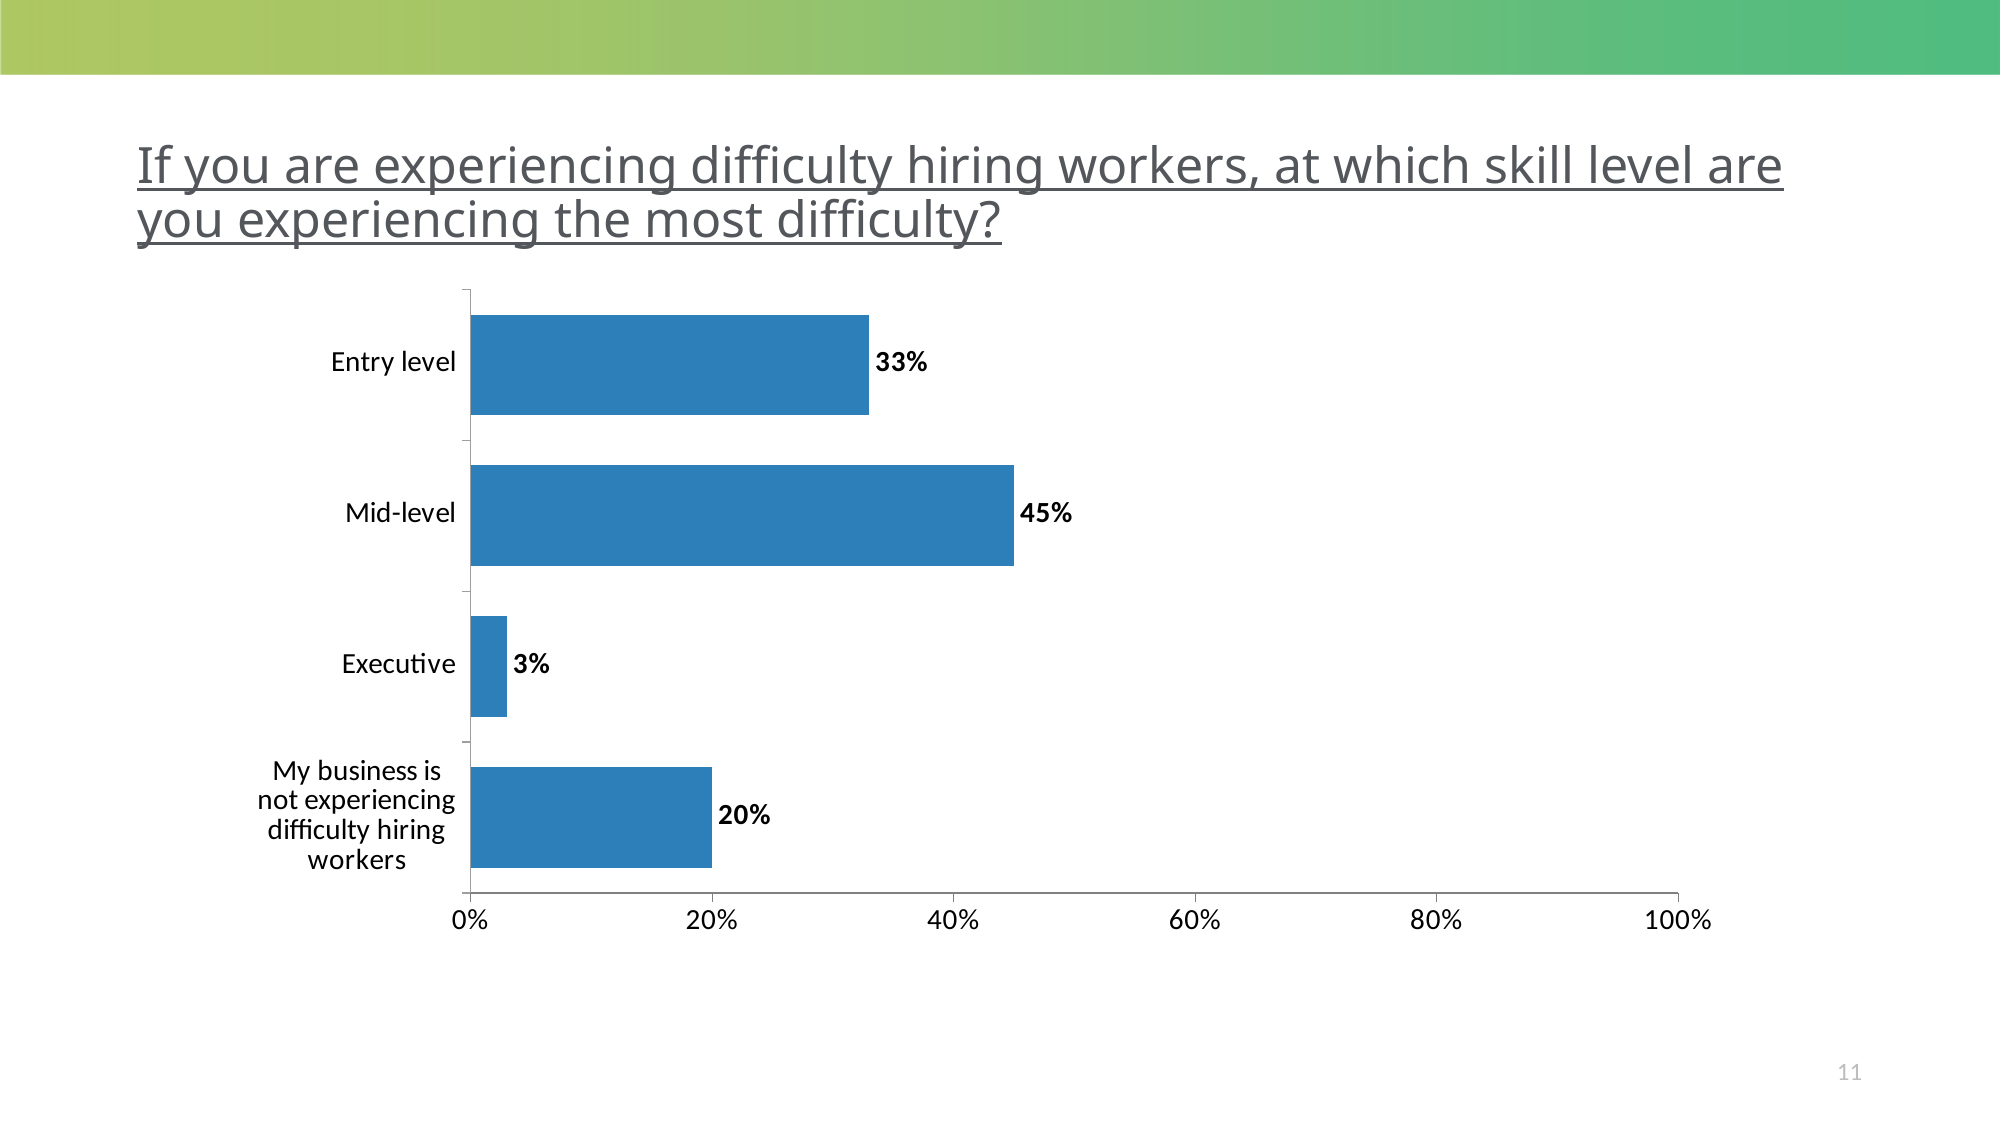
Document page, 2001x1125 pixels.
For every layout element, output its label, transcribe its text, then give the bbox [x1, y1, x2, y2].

slide_number 11 [1412, 1042, 1863, 1103]
picture [0, 0, 2000, 75]
title If you are experiencing difficulty hiring workers, at which skill level are you experiencing the most difficulty? [137, 140, 1863, 278]
chart [257, 275, 1743, 951]
